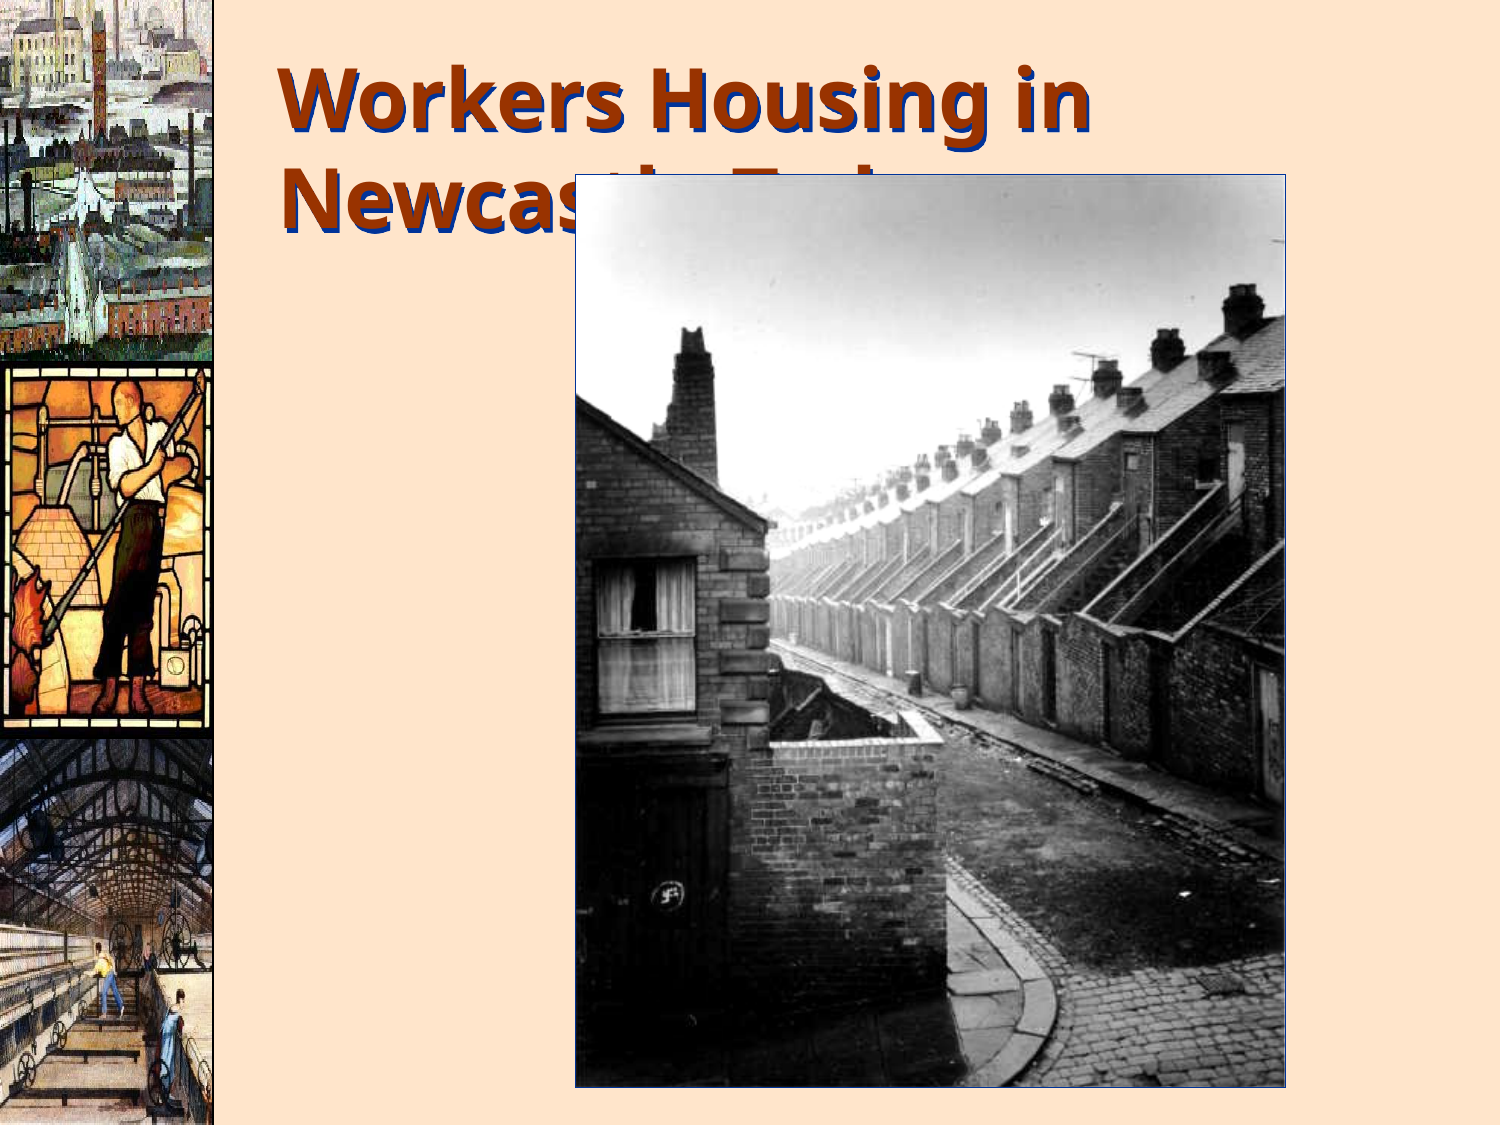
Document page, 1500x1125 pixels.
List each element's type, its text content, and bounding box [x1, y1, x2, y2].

picture [0, 0, 212, 361]
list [574, 174, 1286, 1088]
text_box Workers Housing in Newcastle Today [262, 37, 1450, 253]
picture [0, 739, 212, 1125]
picture [0, 362, 212, 737]
